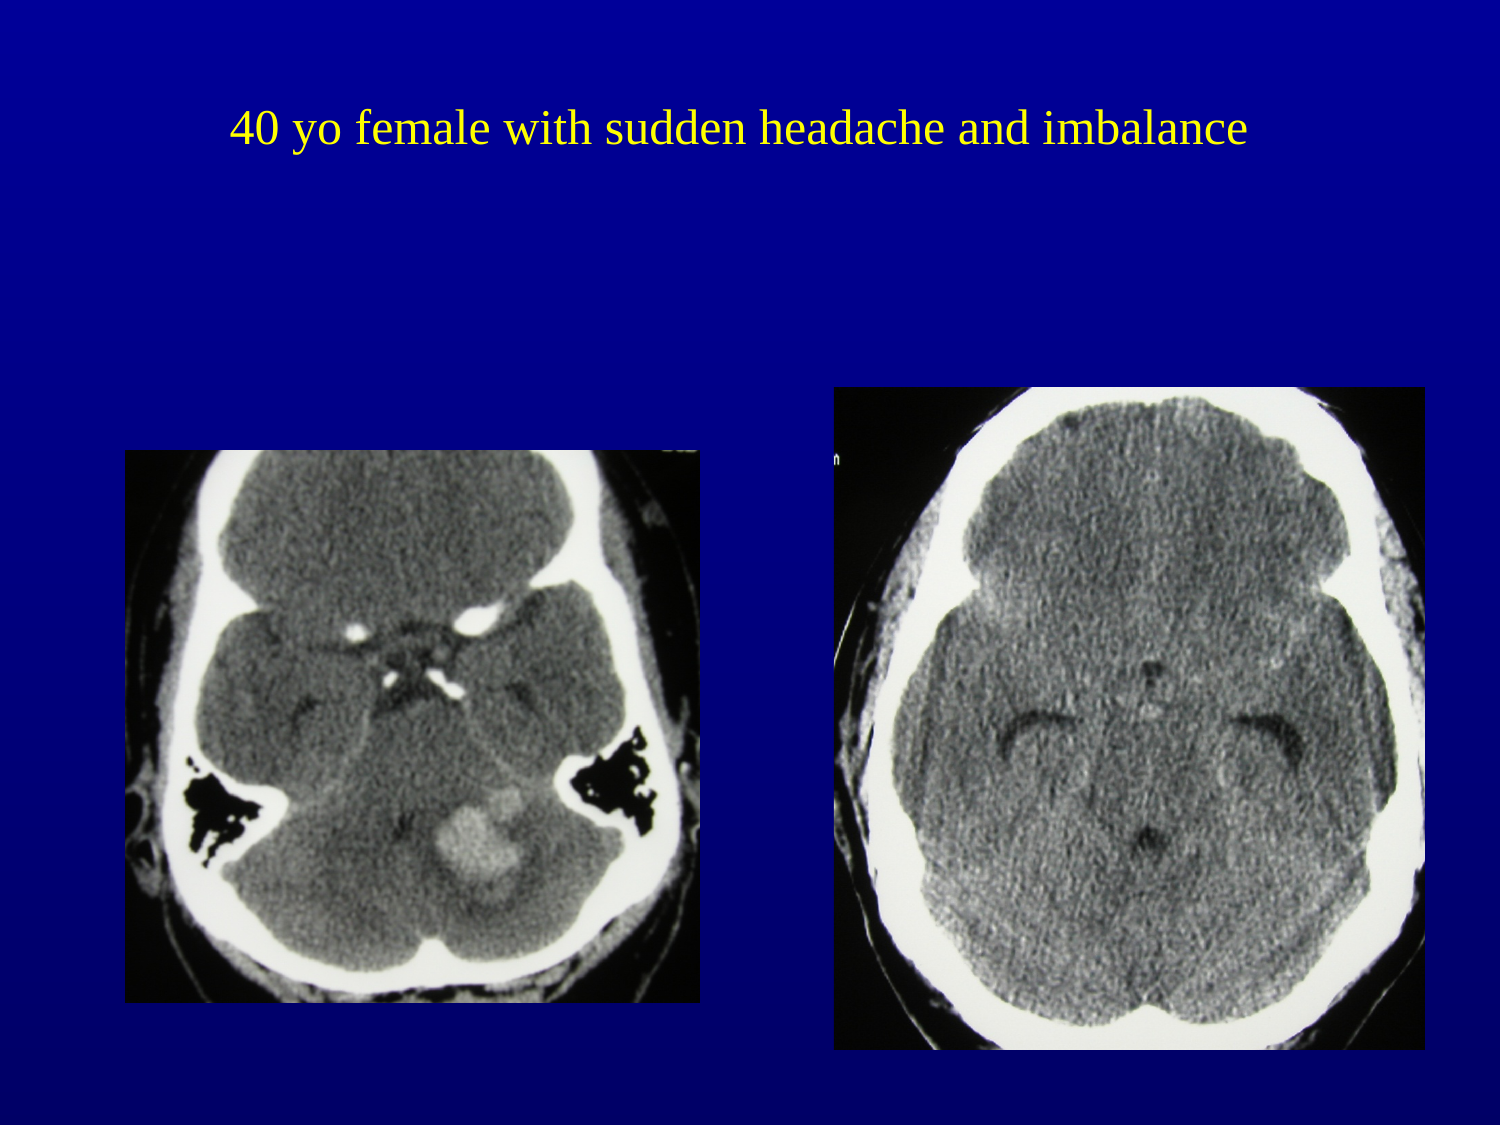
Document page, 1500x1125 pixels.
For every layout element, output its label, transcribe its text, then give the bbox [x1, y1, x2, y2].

picture [833, 387, 1426, 1051]
text_box 40 yo female with sudden headache and imbalance [214, 87, 1264, 163]
picture [124, 449, 701, 1013]
